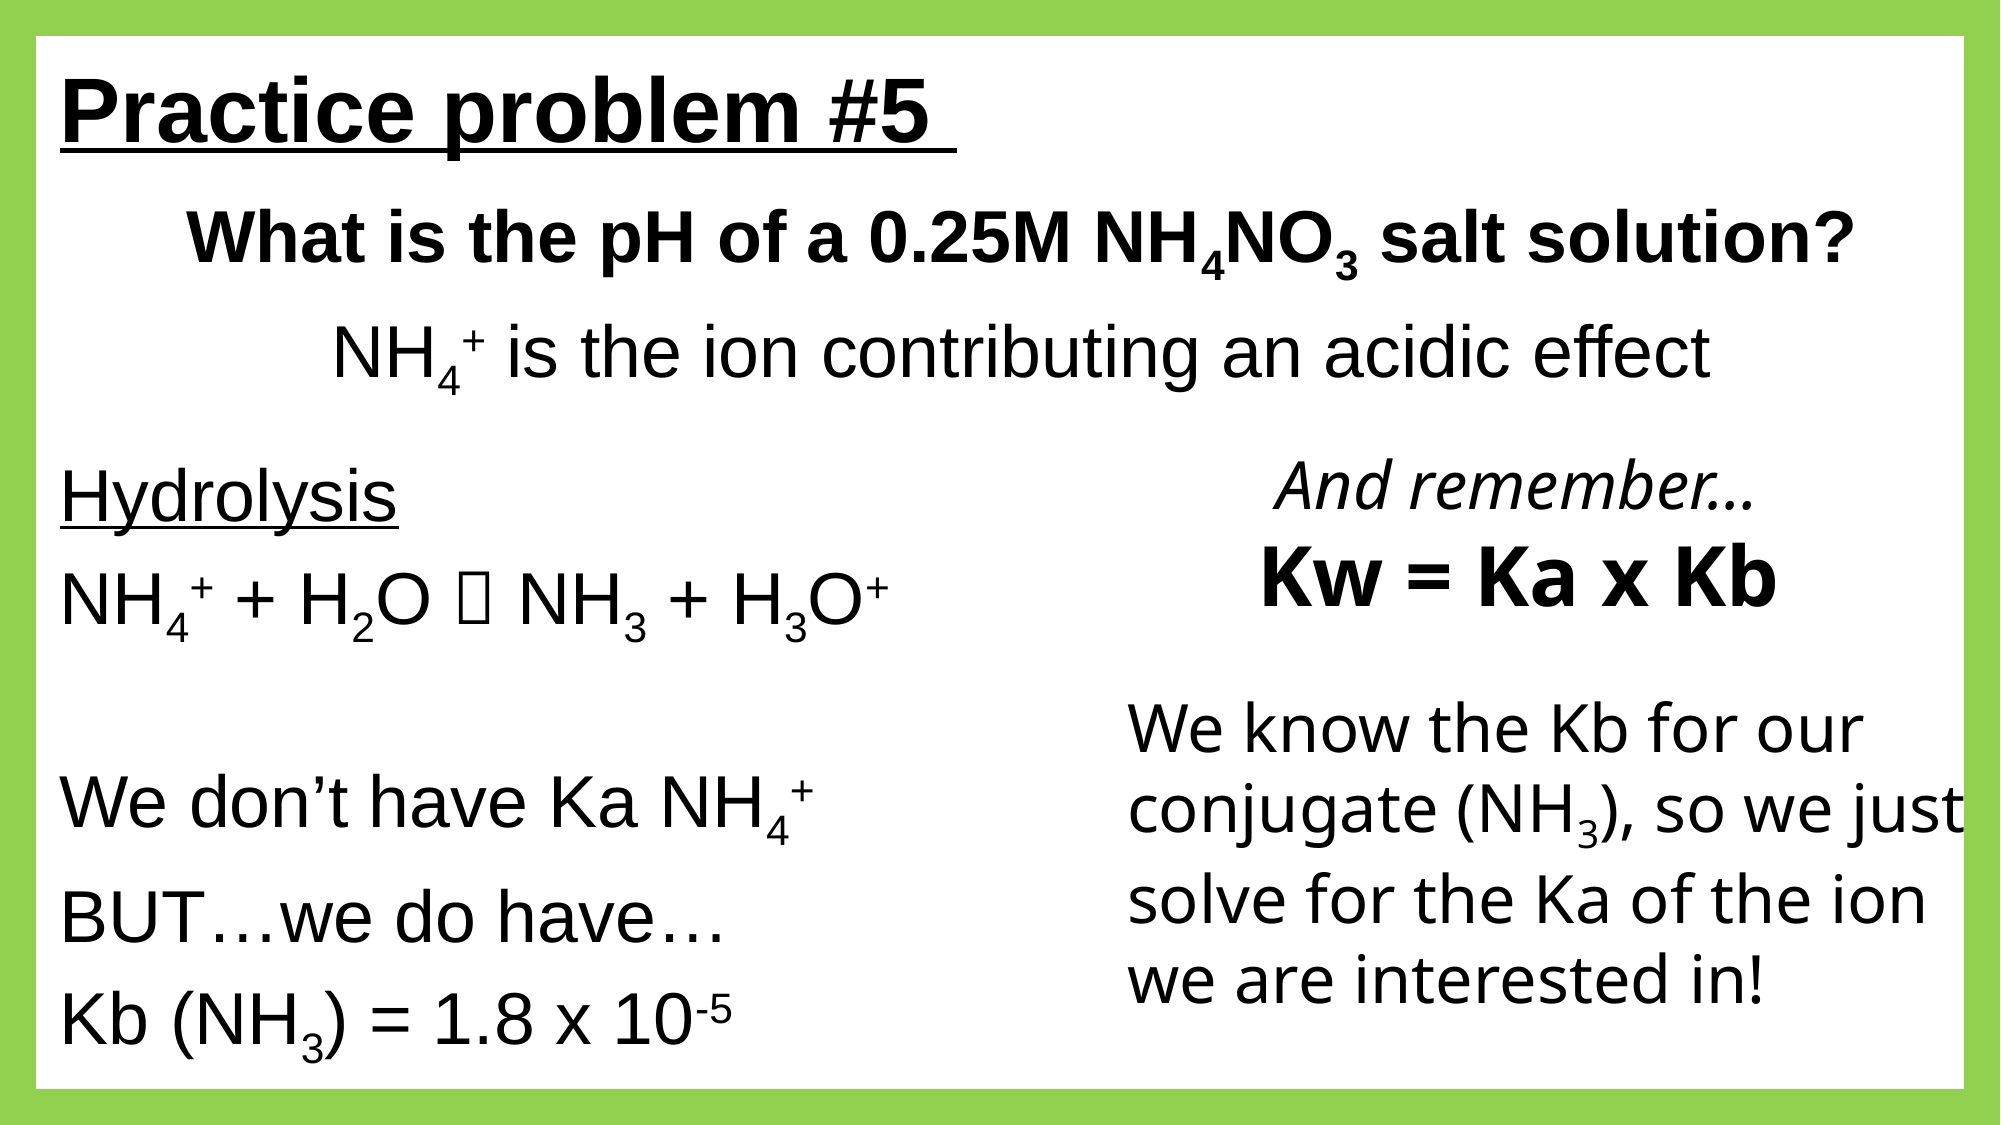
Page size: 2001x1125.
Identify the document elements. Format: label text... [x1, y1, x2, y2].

text_box We know the Kb for our conjugate (NH3), so we just solve for the Ka of the ion we are interested in! [1112, 678, 1962, 1024]
list What is the pH of a 0.25M NH4NO3 salt solution? NH4+ is the ion contributing an acidic effect Hydrolysis NH4+ + H2O  NH3 + H3O+ We don’t have Ka NH4+ BUT…we do have… Kb (NH3) = 1.8 x 10-5 [44, 181, 1962, 1084]
title Practice problem #5 [44, 38, 1866, 181]
text_box [0, 0, 2000, 1125]
text_box And remember… Kw = Ka x Kb [1158, 435, 1878, 631]
